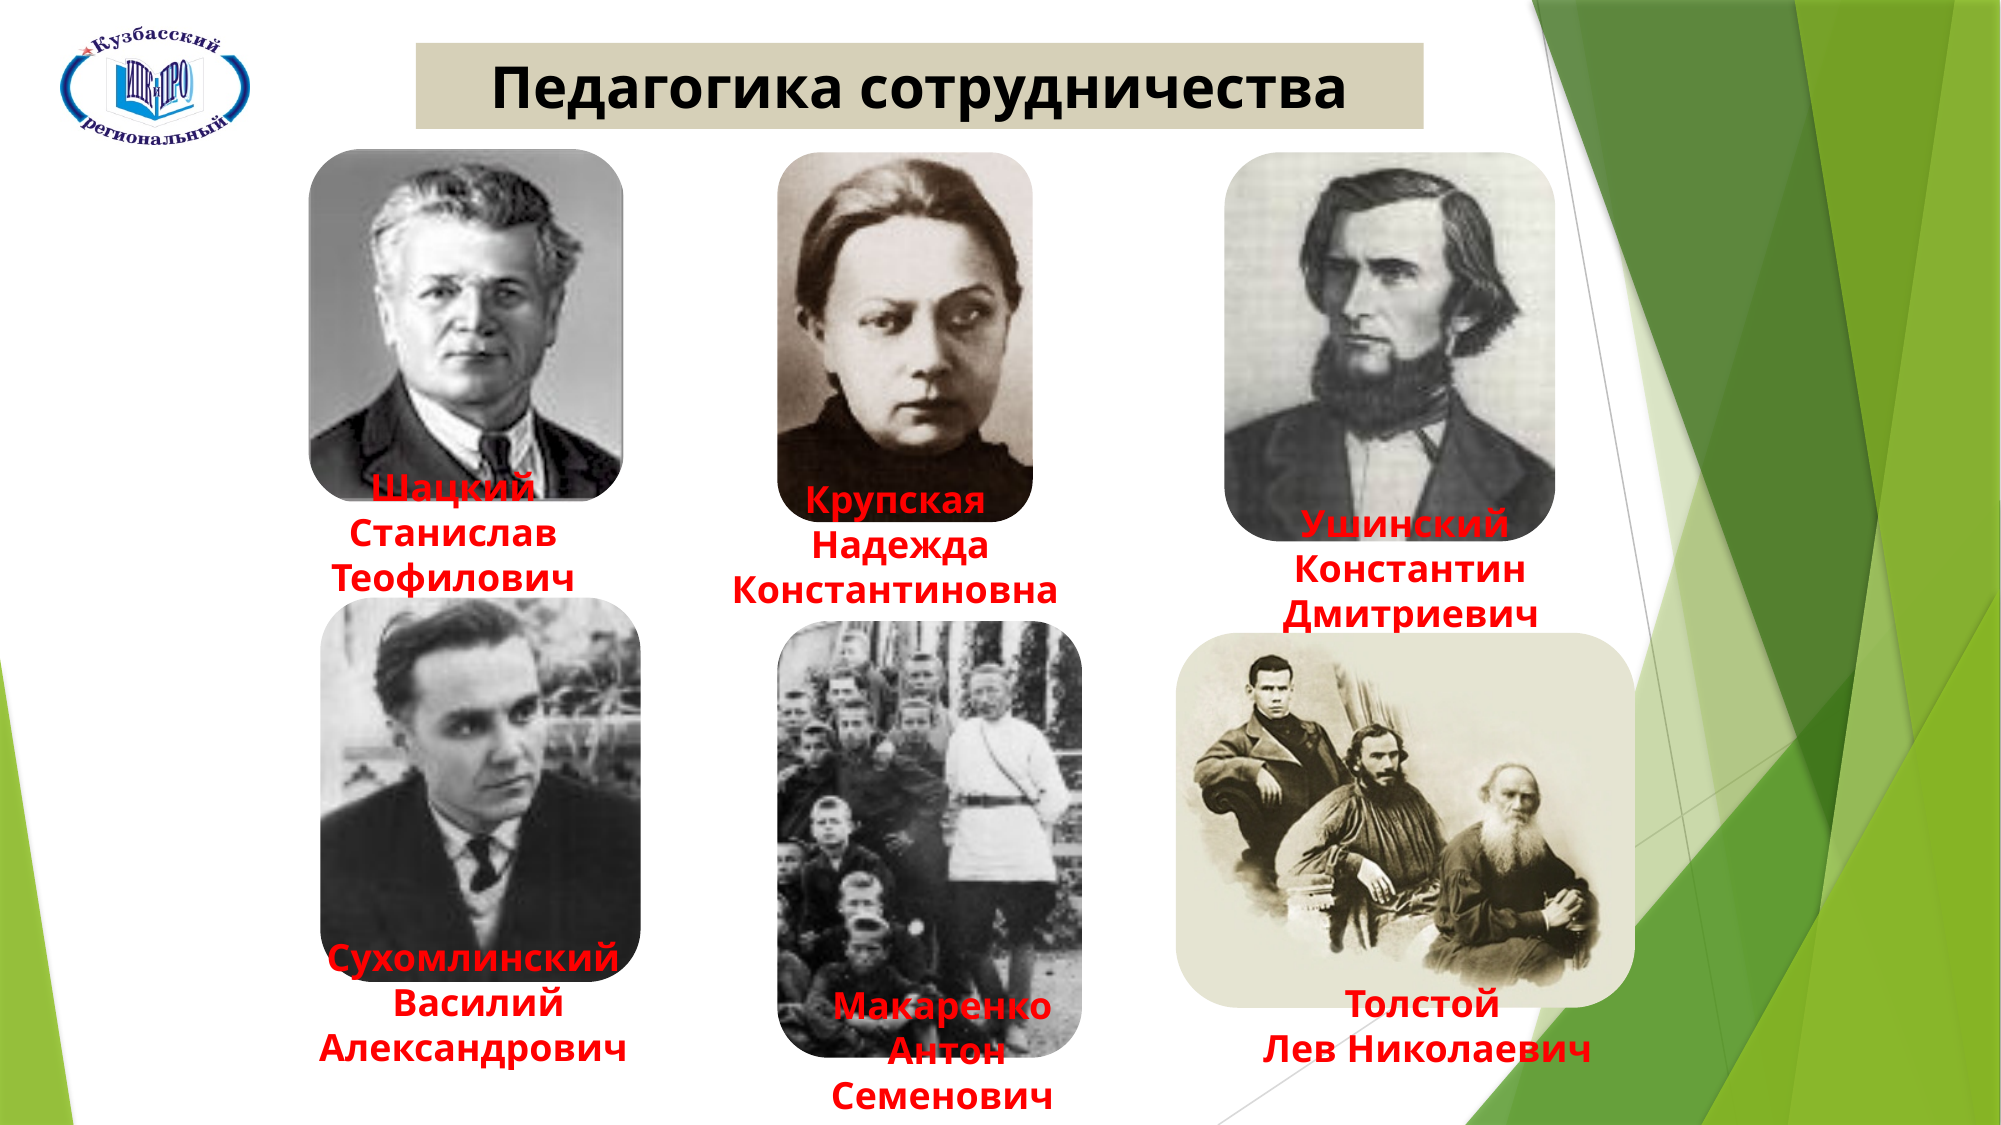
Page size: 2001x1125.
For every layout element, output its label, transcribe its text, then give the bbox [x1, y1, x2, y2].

picture [776, 151, 1034, 523]
text_box Сухомлинский Василий Александрович [249, 926, 707, 1077]
picture [1223, 151, 1556, 542]
text_box Толстой Лев Николаевич [1163, 972, 1692, 1078]
text_box Крупская Надежда Константиновна [660, 468, 1141, 619]
text_box Шацкий Станислав Теофилович [249, 456, 667, 607]
picture [319, 597, 642, 983]
text_box Макаренко Антон Семенович [765, 974, 1129, 1124]
picture [308, 148, 625, 504]
picture [60, 26, 251, 146]
title Педагогика сотрудничества [415, 42, 1424, 129]
text_box Ушинский Константин Дмитриевич [1222, 493, 1598, 631]
picture [776, 620, 1083, 1059]
picture [1175, 632, 1636, 1009]
